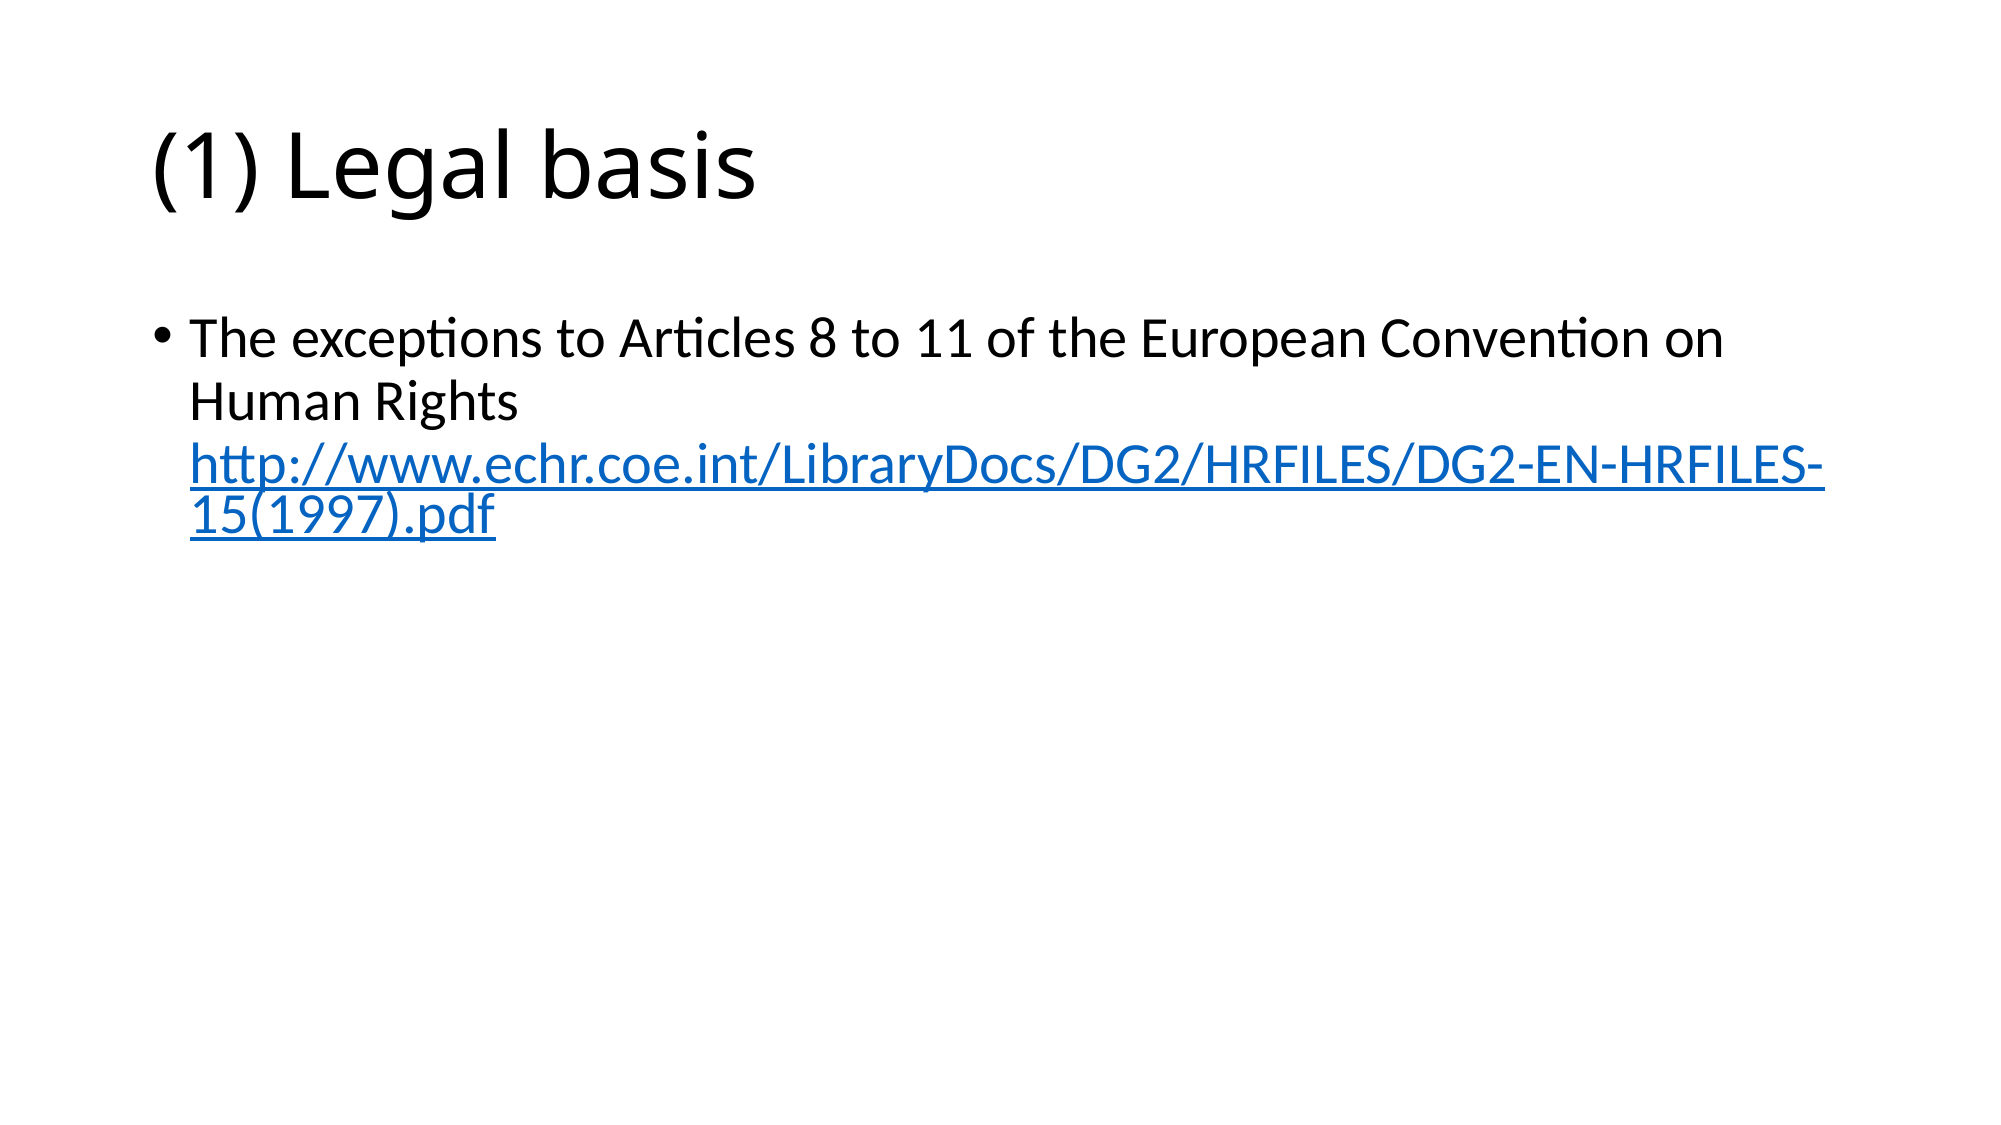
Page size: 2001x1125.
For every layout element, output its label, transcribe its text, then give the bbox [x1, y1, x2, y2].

list The exceptions to Articles 8 to 11 of the European Convention on Human Rights http://www.echr.coe.int/LibraryDocs/DG2/HRFILES/DG2-EN-HRFILES-15(1997).pdf [137, 299, 1863, 1014]
title (1) Legal basis [137, 59, 1863, 278]
